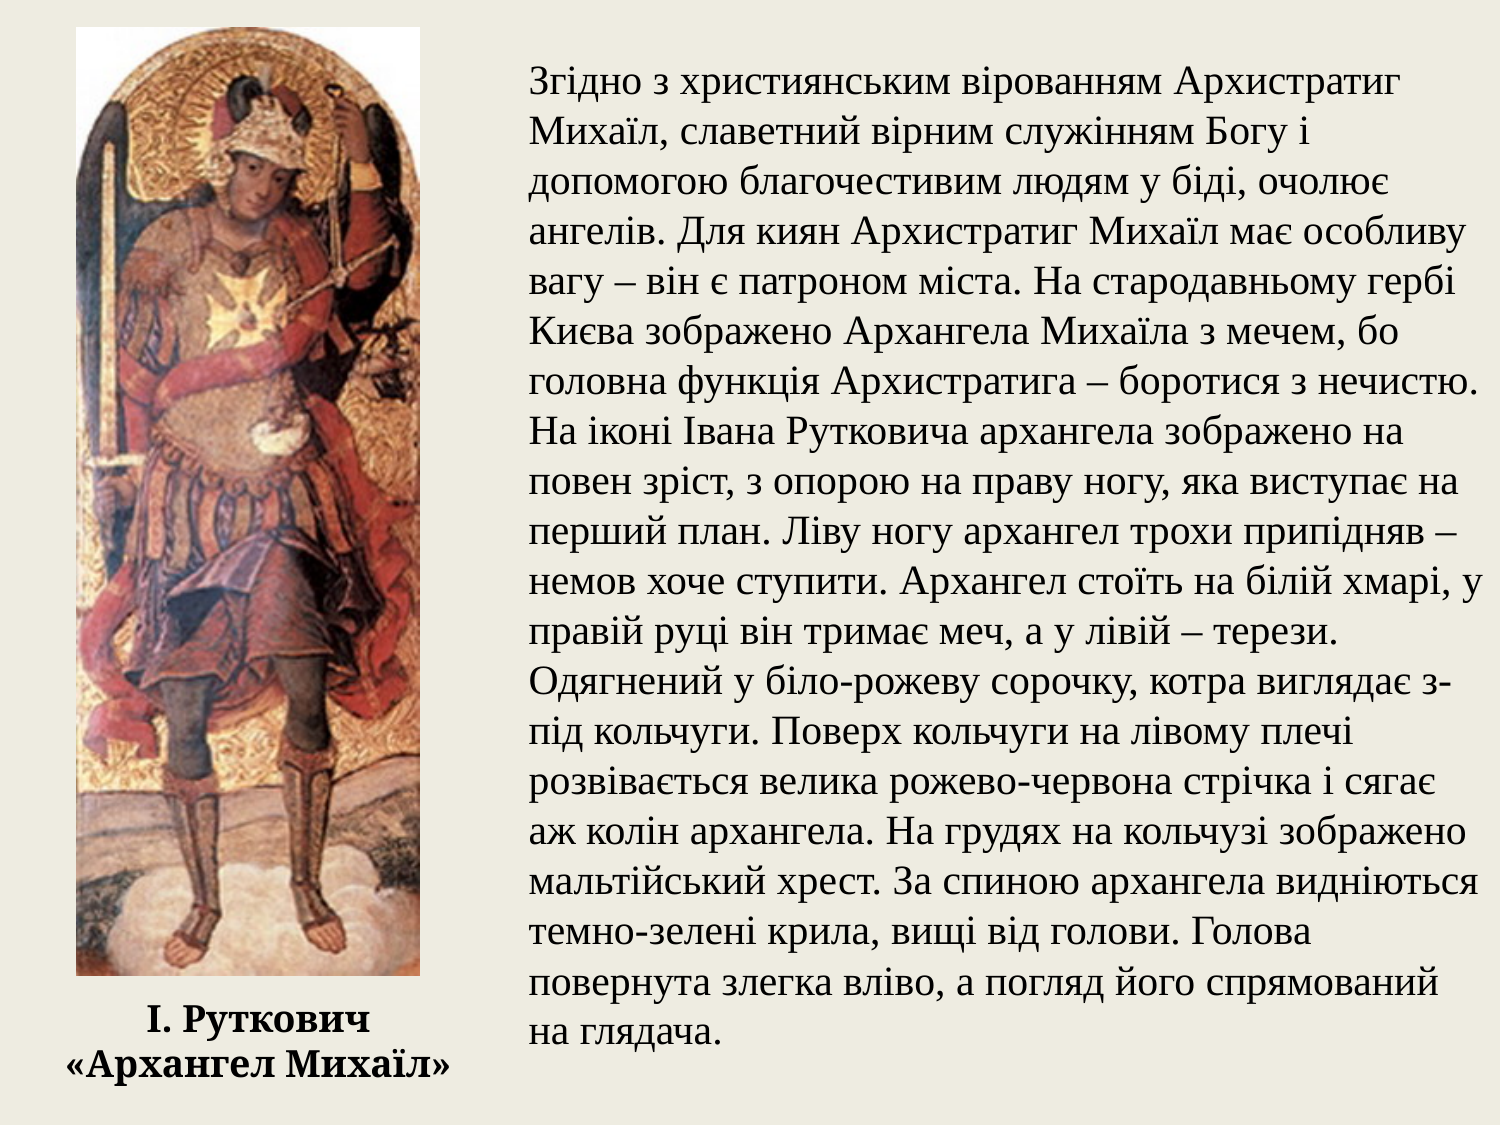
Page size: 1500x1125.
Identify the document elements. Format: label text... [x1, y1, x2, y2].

text_box Згідно з християнським вірованням Архистратиг Михаїл, славетний вірним служінням Богу і допомогою благочестивим людям у біді, очолює ангелів. Для киян Архистратиг Михаїл має особливу вагу – він є патроном міста. На стародавньому гербі Києва зображено Архангела Михаїла з мечем, бо головна функція Архистратига – боротися з нечистю. На іконі Івана Рутковича архангела зображено на повен зріст, з опорою на праву ногу, яка виступає на перший план. Ліву ногу архангел трохи припідняв – немов хоче ступити. Архангел стоїть на білій хмарі, у правій руці він тримає меч, а у лівій – терези. Одягнений у біло-рожеву сорочку, котра виглядає з-під кольчуги. Поверх кольчуги на лівому плечі розвівається велика рожево-червона стрічка і сягає аж колін архангела. На грудях на кольчузі зображено мальтійський хрест. За спиною архангела видніються темно-зелені крила, вищі від голови. Голова повернута злегка вліво, а погляд його спрямований на глядача. [513, 45, 1500, 1061]
picture [76, 27, 420, 977]
text_box І. Руткович «Архангел Михаїл» [40, 987, 477, 1093]
